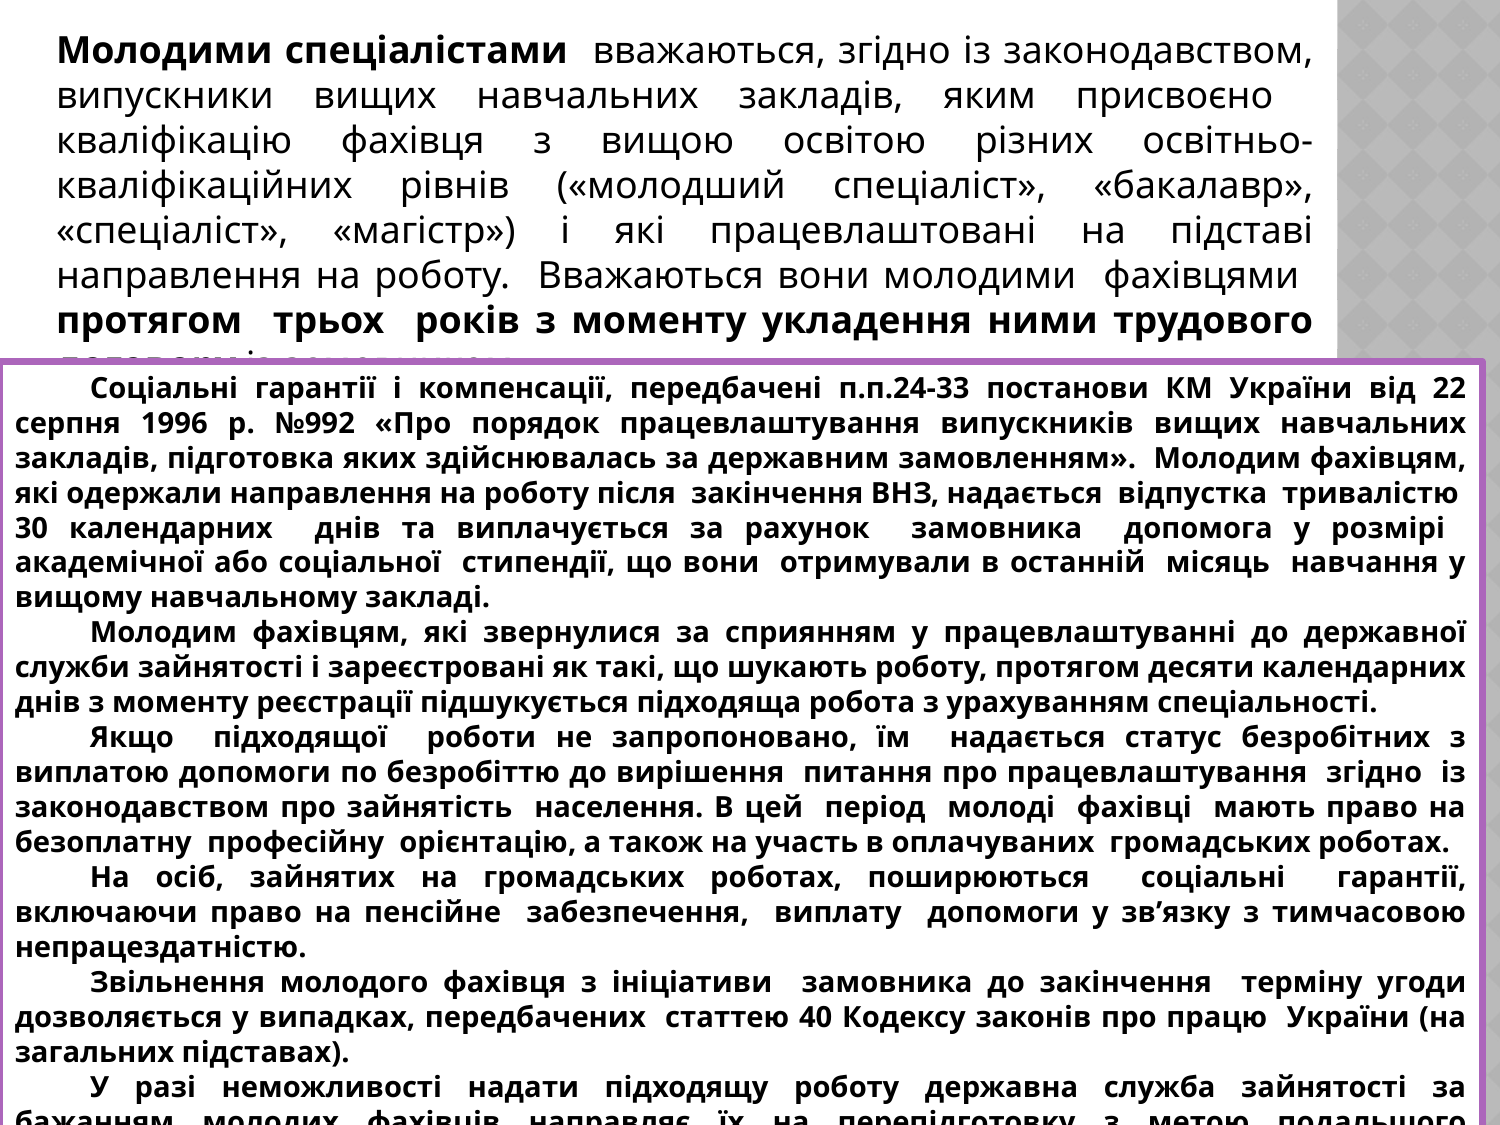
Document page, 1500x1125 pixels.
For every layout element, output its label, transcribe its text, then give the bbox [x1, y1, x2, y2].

text_box Соціальні гарантії і компенсації, передбачені п.п.24-33 постанови КМ України від 22 серпня 1996 р. №992 «Про порядок працевлаштування випускників вищих навчальних закладів, підготовка яких здійснювалась за державним замовленням». Молодим фахівцям, які одержали направлення на роботу після закінчення ВНЗ, надається відпустка тривалістю 30 календарних днів та виплачується за рахунок замовника допомога у розмірі академічної або соціальної стипендії, що вони отримували в останній місяць навчання у вищому навчальному закладі. Молодим фахівцям, які звернулися за сприянням у працевлаштуванні до державної служби зайнятості і зареєстровані як такі, що шукають роботу, протягом десяти календарних днів з моменту реєстрації підшукується підходяща робота з урахуванням спеціальності. Якщо підходящої роботи не запропоновано, їм надається статус безробітних з виплатою допомоги по безробіттю до вирішення питання про працевлаштування згідно із законодавством про зайнятість населення. В цей період молоді фахівці мають право на безоплатну професійну орієнтацію, а також на участь в оплачуваних громадських роботах. На осіб, зайнятих на громадських роботах, поширюються соціальні гарантії, включаючи право на пенсійне забезпечення, виплату допомоги у зв’язку з тимчасовою непрацездатністю. Звільнення молодого фахівця з ініціативи замовника до закінчення терміну угоди дозволяється у випадках, передбачених статтею 40 Кодексу законів про працю України (на загальних підставах). У разі неможливості надати підходящу роботу державна служба зайнятості за бажанням молодих фахівців направляє їх на перепідготовку з метою подальшого працевлаштування за набутою новою спеціальністю чи професією. [0, 358, 1486, 1125]
text_box Молодими спеціалістами вважаються, згідно із законодавством, випускники вищих навчальних закладів, яким присвоєно кваліфікацію фахівця з вищою освітою різних освітньо-кваліфікаційних рівнів («молодший спеціаліст», «бакалавр», «спеціаліст», «магістр») і які працевлаштовані на підставі направлення на роботу. Вважаються вони молодими фахівцями протягом трьох років з моменту укладення ними трудового договору із замовником. [41, 19, 1329, 358]
